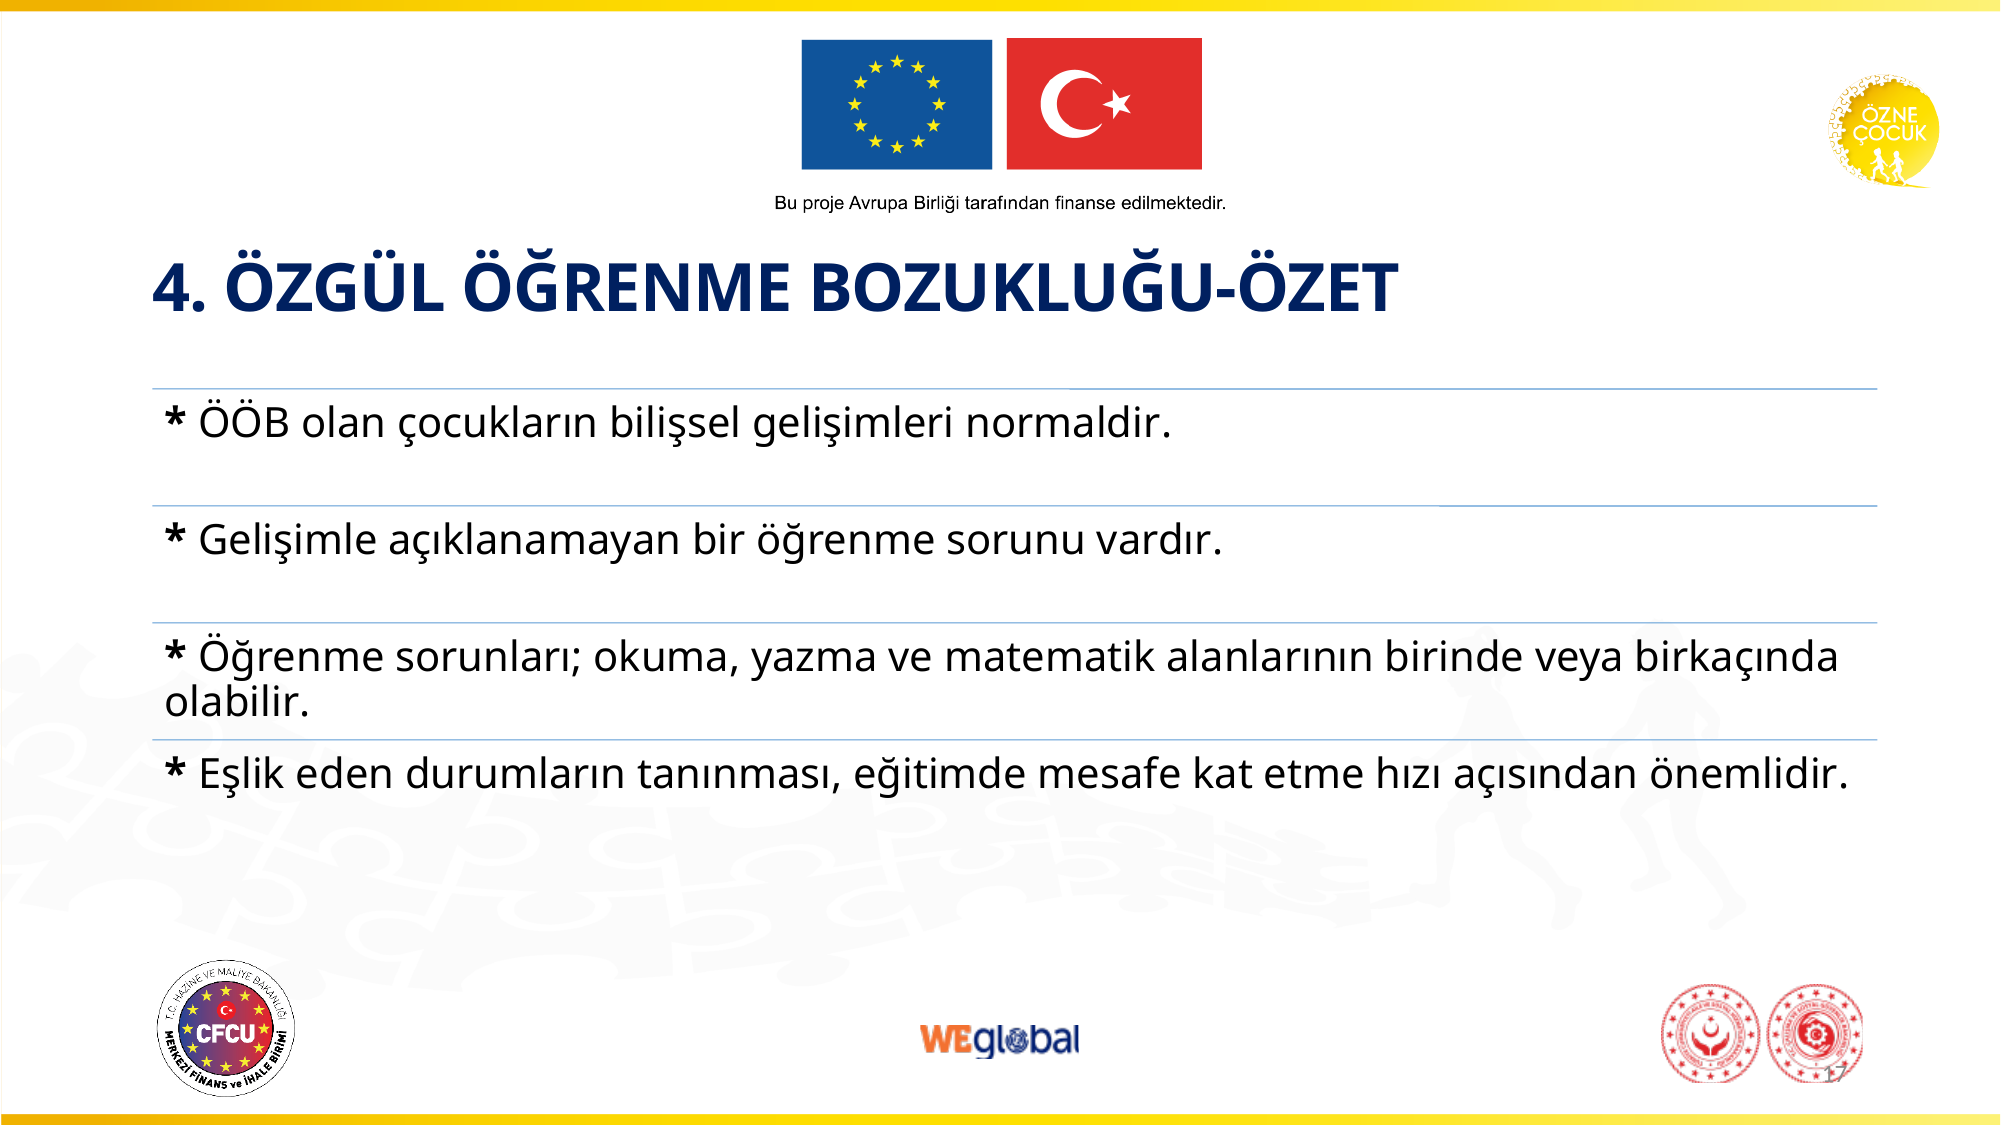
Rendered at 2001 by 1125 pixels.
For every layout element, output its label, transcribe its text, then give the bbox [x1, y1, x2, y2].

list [152, 388, 1878, 857]
title 4. ÖZGÜL ÖĞRENME BOZUKLUĞU-ÖZET [137, 181, 1863, 399]
picture [0, 0, 2001, 1125]
slide_number 17 [1412, 1042, 1863, 1103]
